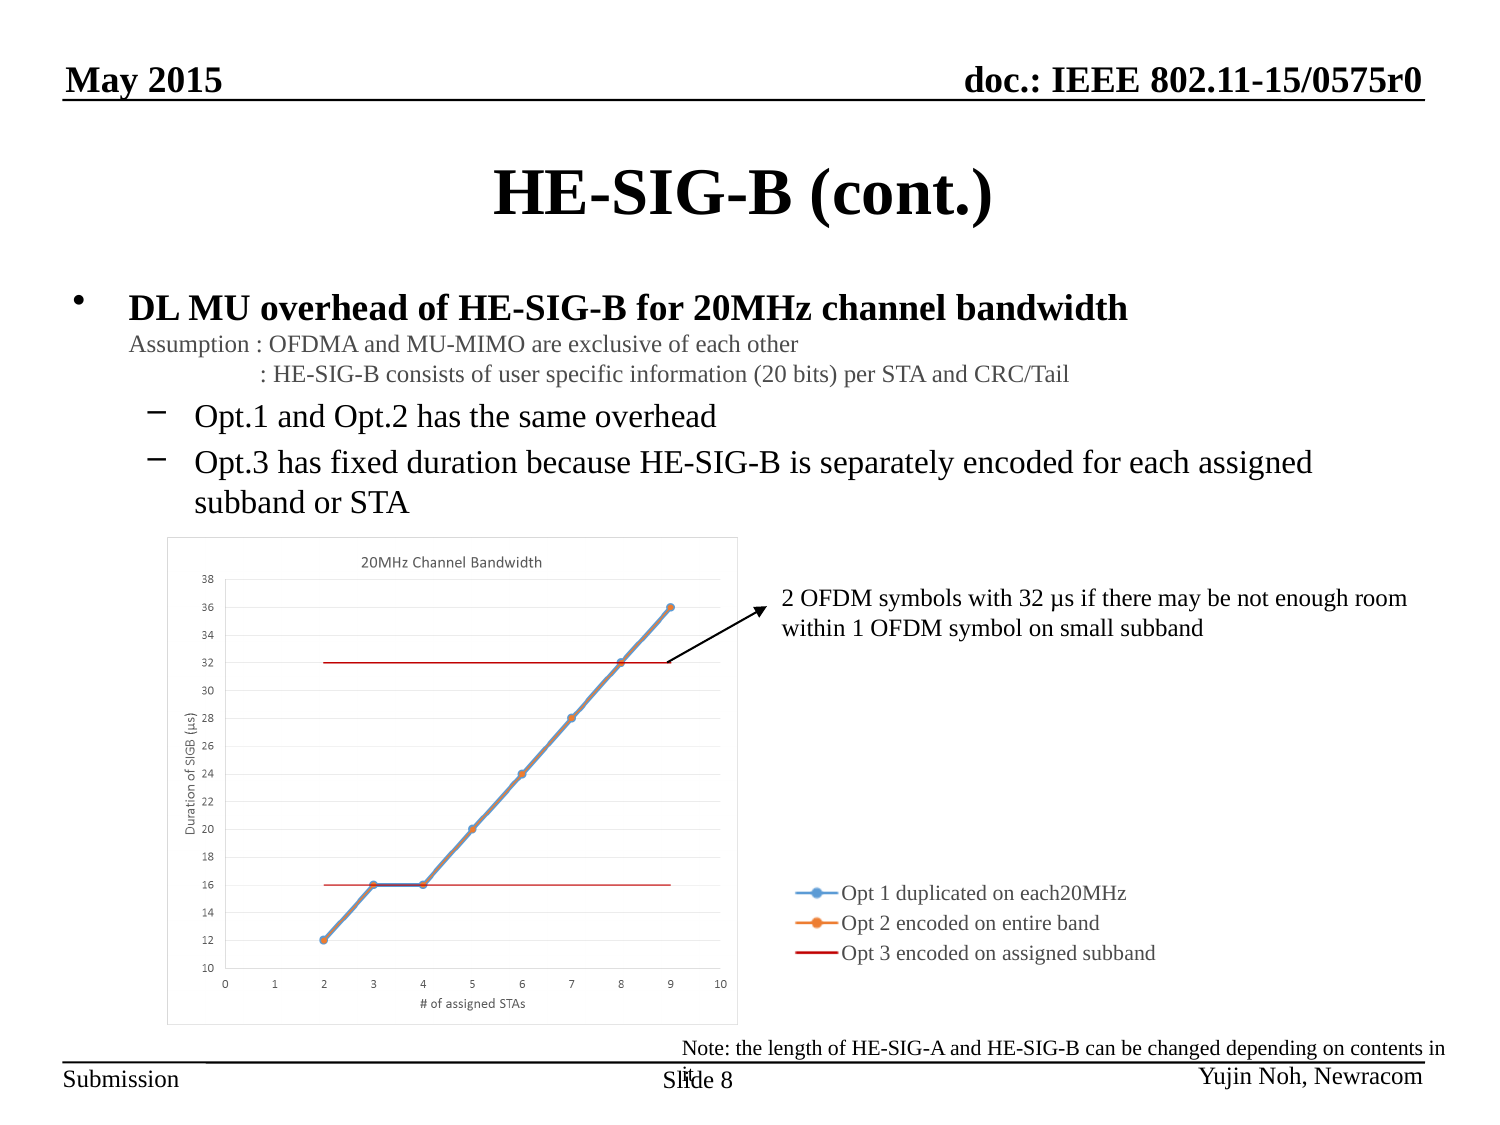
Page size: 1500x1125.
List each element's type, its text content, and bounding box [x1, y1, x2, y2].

picture [167, 537, 738, 1026]
title HE-SIG-B (cont.) [62, 112, 1425, 263]
text_box 2 OFDM symbols with 32 µs if there may be not enough room within 1 OFDM symbol on small subband [766, 573, 1463, 649]
text_box Note: the length of HE-SIG-A and HE-SIG-B can be changed depending on contents in it [667, 1025, 1480, 1093]
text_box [780, 871, 1309, 978]
list DL MU overhead of HE-SIG-B for 20MHz channel bandwidth Assumption : OFDMA and MU-MIMO are exclusive of each other : HE-SIG-B consists of user specific information (20 bits) per STA and CRC/Tail Opt.1 and Opt.2 has the same overhead Opt.3 has fixed duration because HE-SIG-B is separately encoded for each assigned subband or STA [57, 275, 1420, 975]
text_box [666, 605, 768, 663]
